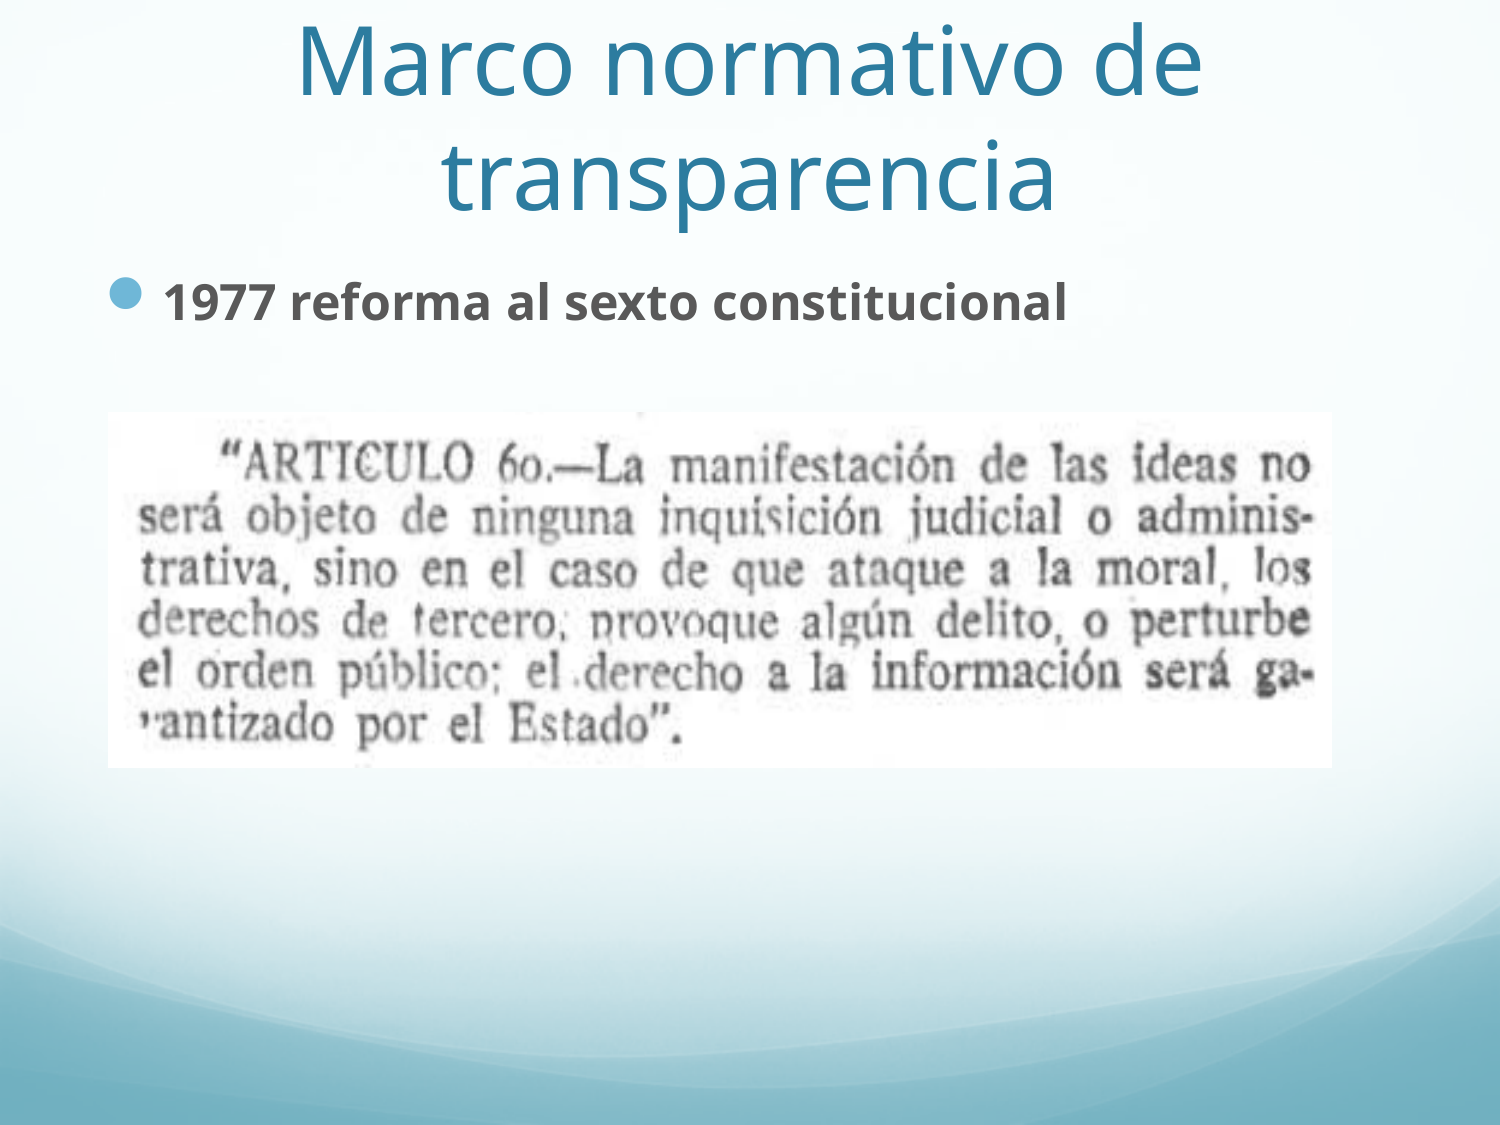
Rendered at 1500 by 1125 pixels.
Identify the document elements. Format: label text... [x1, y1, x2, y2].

list 1977 reforma al sexto constitucional [90, 262, 1410, 975]
picture [108, 411, 1333, 769]
title Marco normativo de transparencia [90, 17, 1410, 237]
